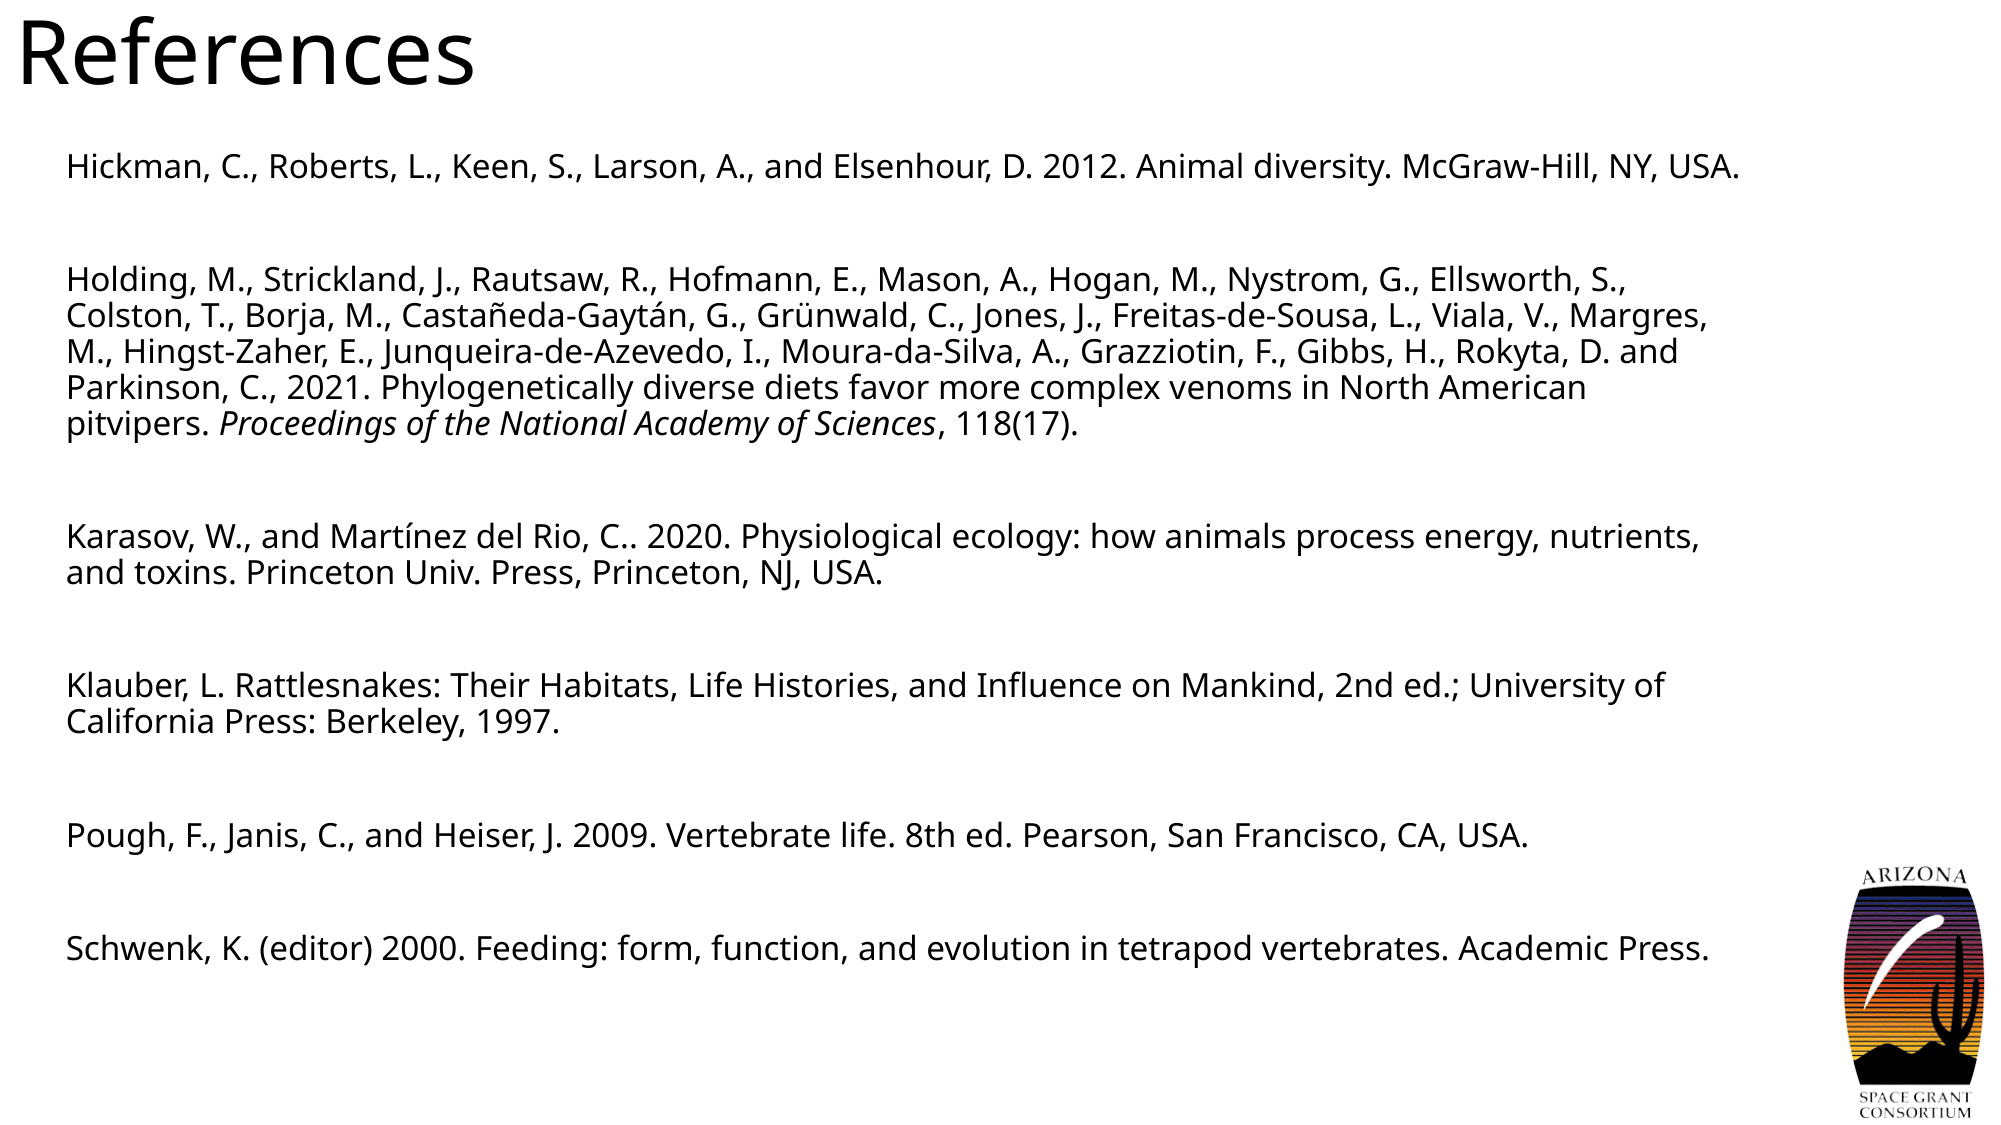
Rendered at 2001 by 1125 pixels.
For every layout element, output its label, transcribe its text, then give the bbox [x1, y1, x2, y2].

picture [1812, 854, 2000, 1125]
list Hickman, C., Roberts, L., Keen, S., Larson, A., and Elsenhour, D. 2012. Animal diversity. McGraw-Hill, NY, USA. Holding, M., Strickland, J., Rautsaw, R., Hofmann, E., Mason, A., Hogan, M., Nystrom, G., Ellsworth, S., Colston, T., Borja, M., Castañeda-Gaytán, G., Grünwald, C., Jones, J., Freitas-de-Sousa, L., Viala, V., Margres, M., Hingst-Zaher, E., Junqueira-de-Azevedo, I., Moura-da-Silva, A., Grazziotin, F., Gibbs, H., Rokyta, D. and Parkinson, C., 2021. Phylogenetically diverse diets favor more complex venoms in North American pitvipers. Proceedings of the National Academy of Sciences, 118(17). Karasov, W., and Martínez del Rio, C.. 2020. Physiological ecology: how animals process energy, nutrients, and toxins. Princeton Univ. Press, Princeton, NJ, USA. Klauber, L. Rattlesnakes: Their Habitats, Life Histories, and Influence on Mankind, 2nd ed.; University of California Press: Berkeley, 1997. Pough, F., Janis, C., and Heiser, J. 2009. Vertebrate life. 8th ed. Pearson, San Francisco, CA, USA. Schwenk, K. (editor) 2000. Feeding: form, function, and evolution in tetrapod vertebrates. Academic Press. [50, 142, 1776, 1079]
title References [0, 0, 1725, 112]
